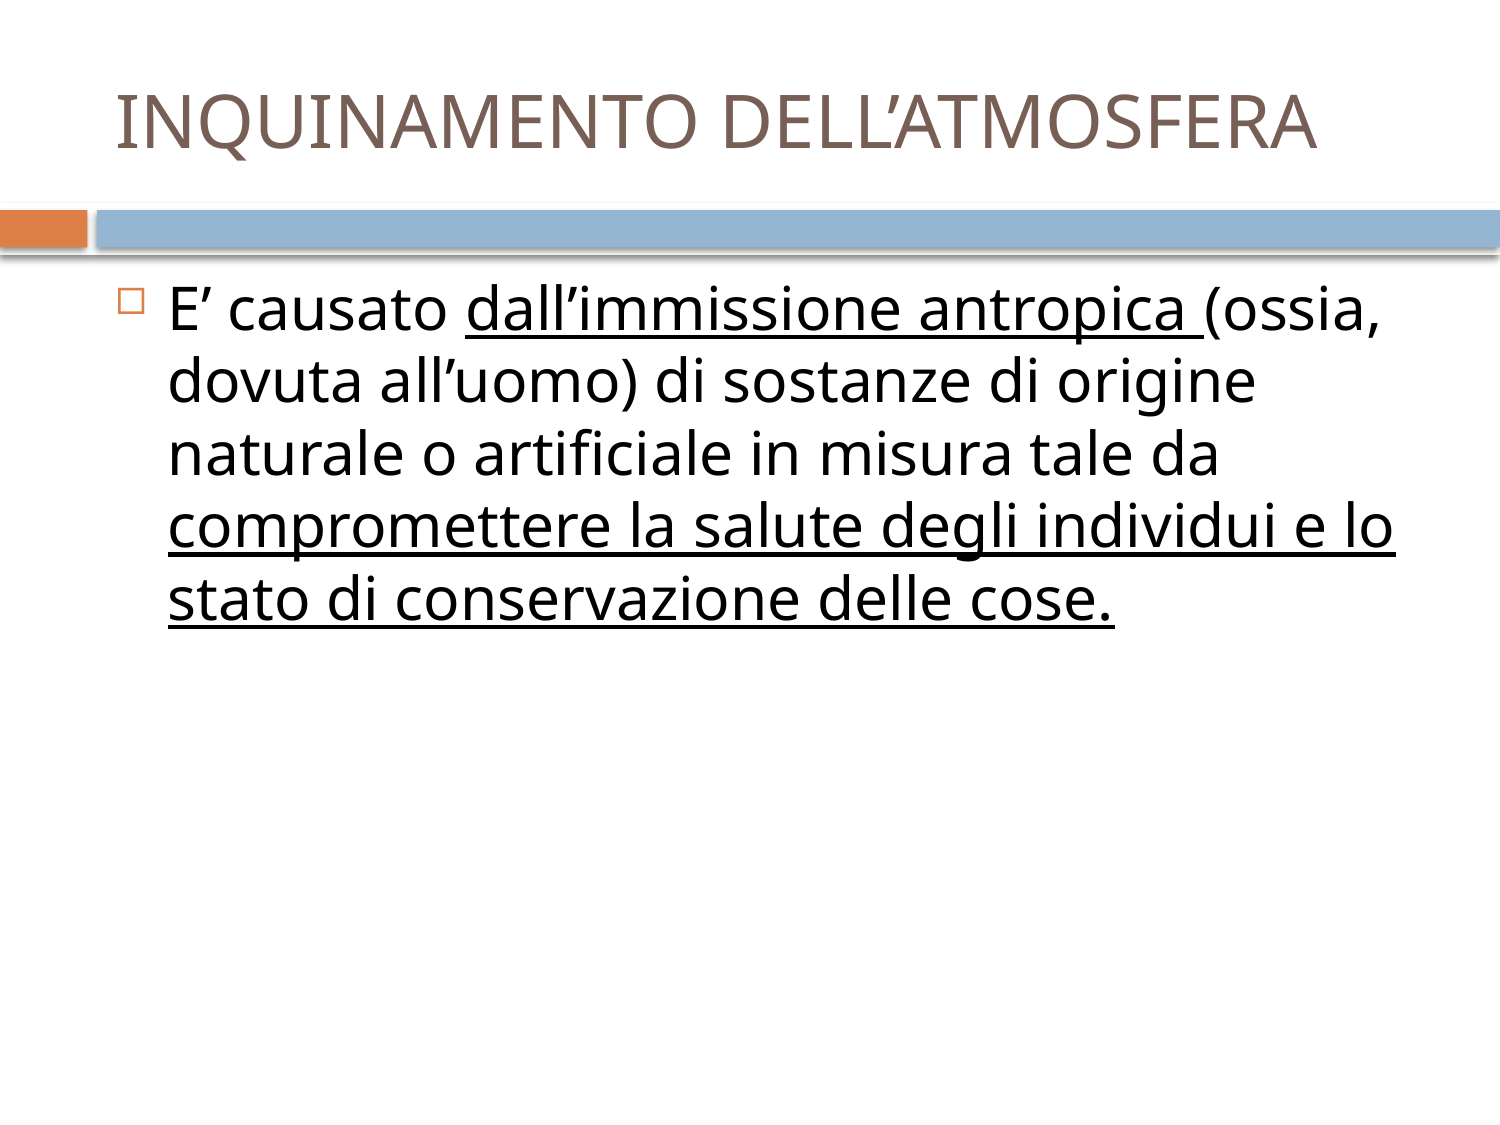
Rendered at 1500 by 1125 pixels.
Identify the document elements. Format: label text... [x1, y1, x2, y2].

title INQUINAMENTO DELL’ATMOSFERA [100, 37, 1438, 200]
list E’ causato dall’immissione antropica (ossia, dovuta all’uomo) di sostanze di origine naturale o artificiale in misura tale da compromettere la salute degli individui e lo stato di conservazione delle cose. [100, 262, 1438, 1000]
